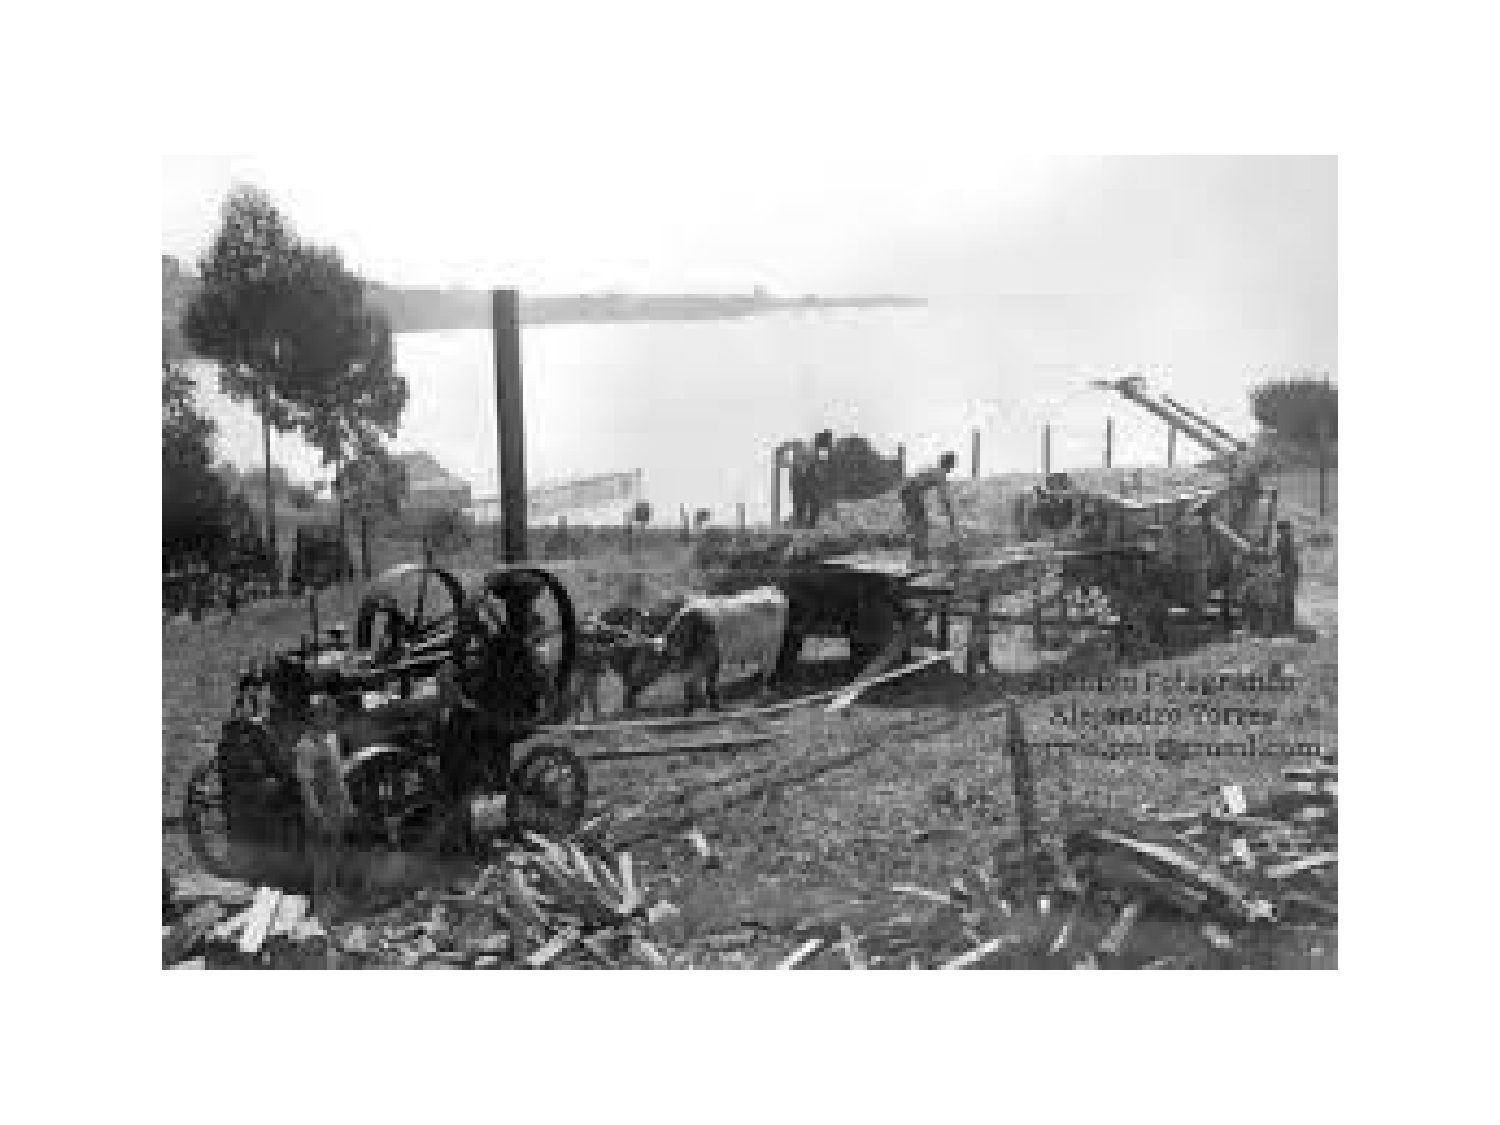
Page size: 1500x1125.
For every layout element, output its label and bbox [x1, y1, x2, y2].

picture [161, 155, 1339, 970]
